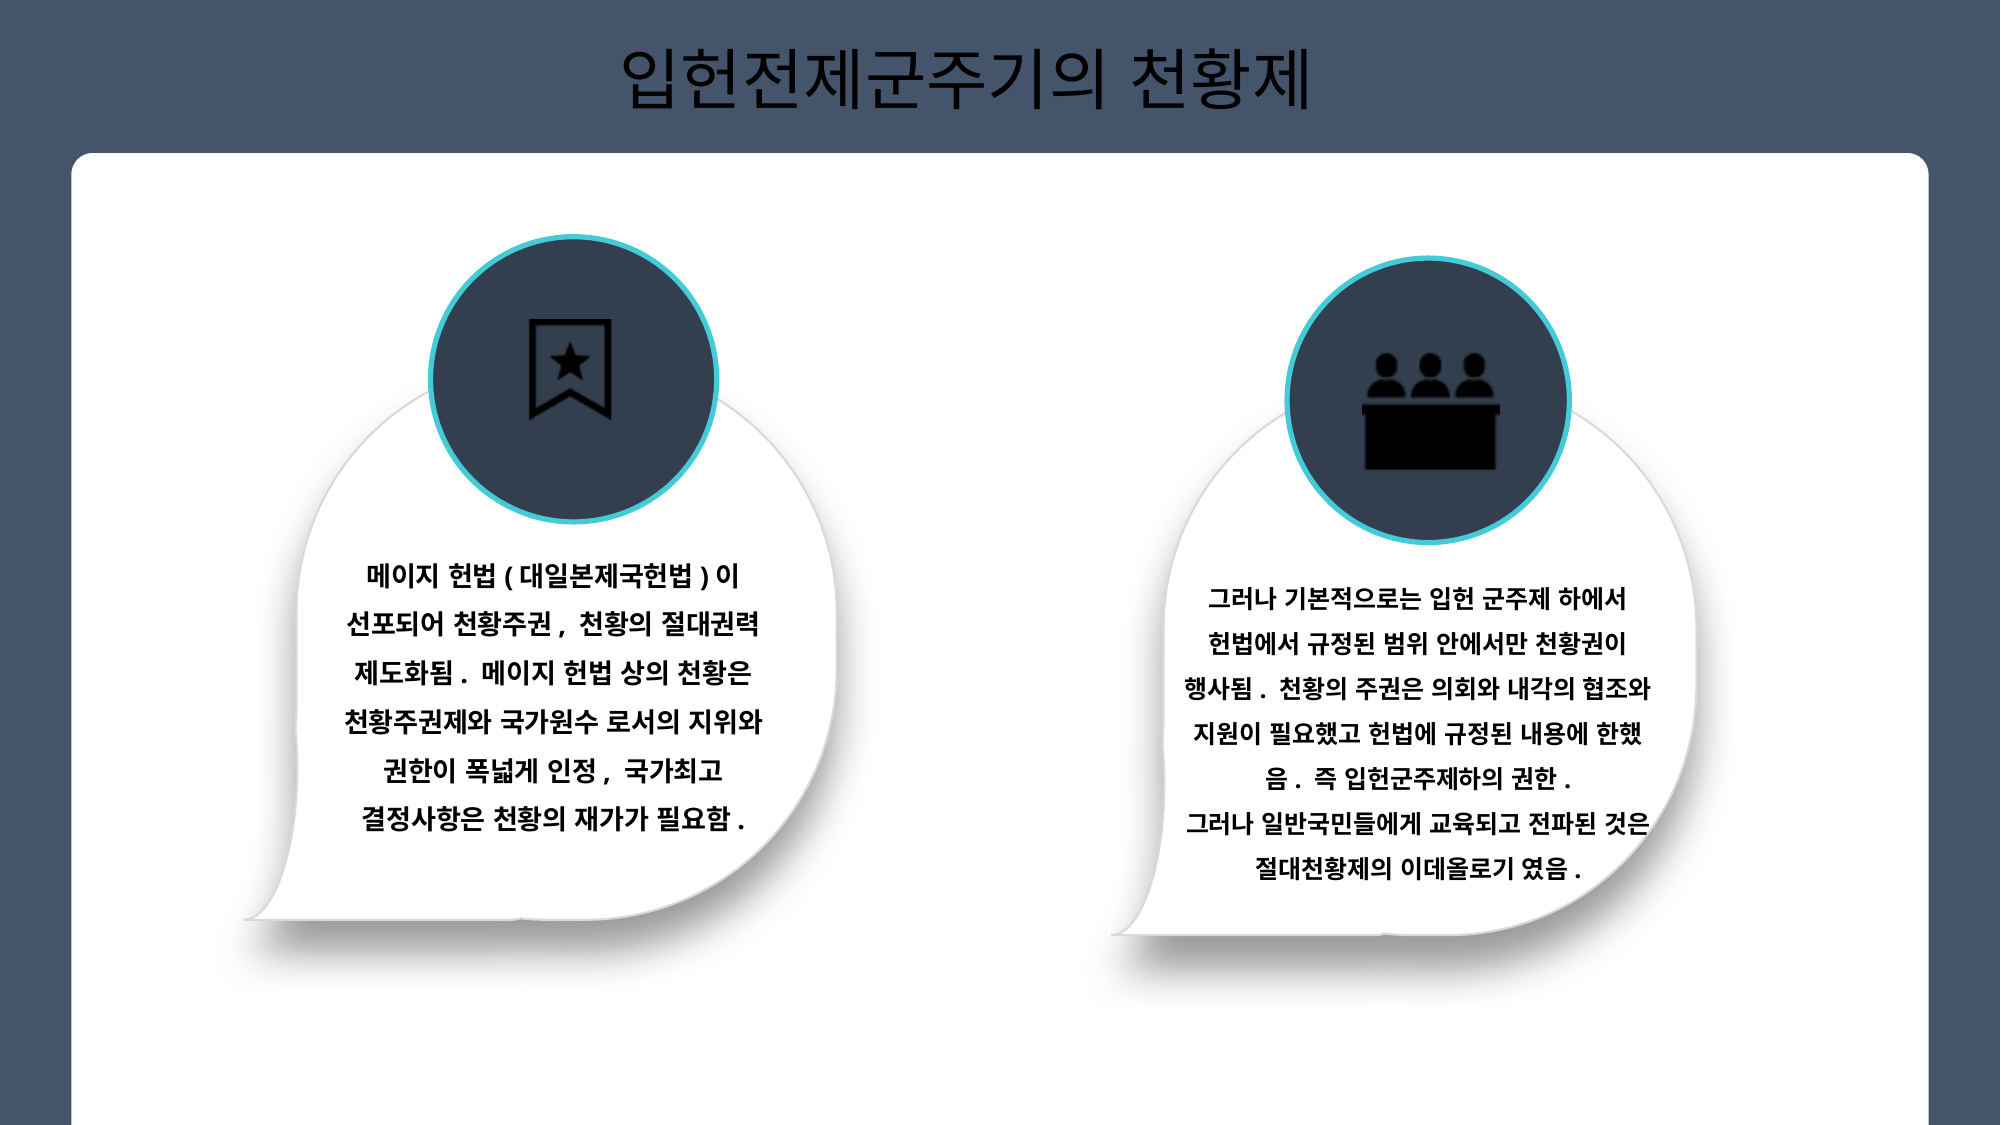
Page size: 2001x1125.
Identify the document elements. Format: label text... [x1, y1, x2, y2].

text_box 메이지 헌법(대일본제국헌법)이 선포되어 천황주권, 천황의 절대권력 제도화됨. 메이지 헌법 상의 천황은 천황주권제와 국가원수 로서의 지위와 권한이 폭넓게 인정, 국가최고 결정사항은 천황의 재가가 필요함. [308, 535, 799, 877]
picture [520, 319, 621, 420]
text_box 입헌전제군주기의 천황제 [519, 30, 1415, 125]
text_box [1286, 257, 1571, 544]
text_box [429, 235, 718, 523]
text_box [1111, 827, 1591, 937]
text_box 그러나 기본적으로는 입헌 군주제 하에서 헌법에서 규정된 범위 안에서만 천황권이 행사됨. 천황의 주권은 의회와 내각의 협조와 지원이 필요했고 헌법에 규정된 내용에 한했음. 즉 입헌군주제하의 권한. 그러나 일반국민들에게 교육되고 전파된 것은 절대천황제의 이데올로기 였음. [1161, 561, 1676, 891]
text_box [0, 0, 2000, 1125]
text_box [243, 390, 838, 921]
picture [1362, 343, 1500, 481]
text_box [1171, 409, 1698, 788]
